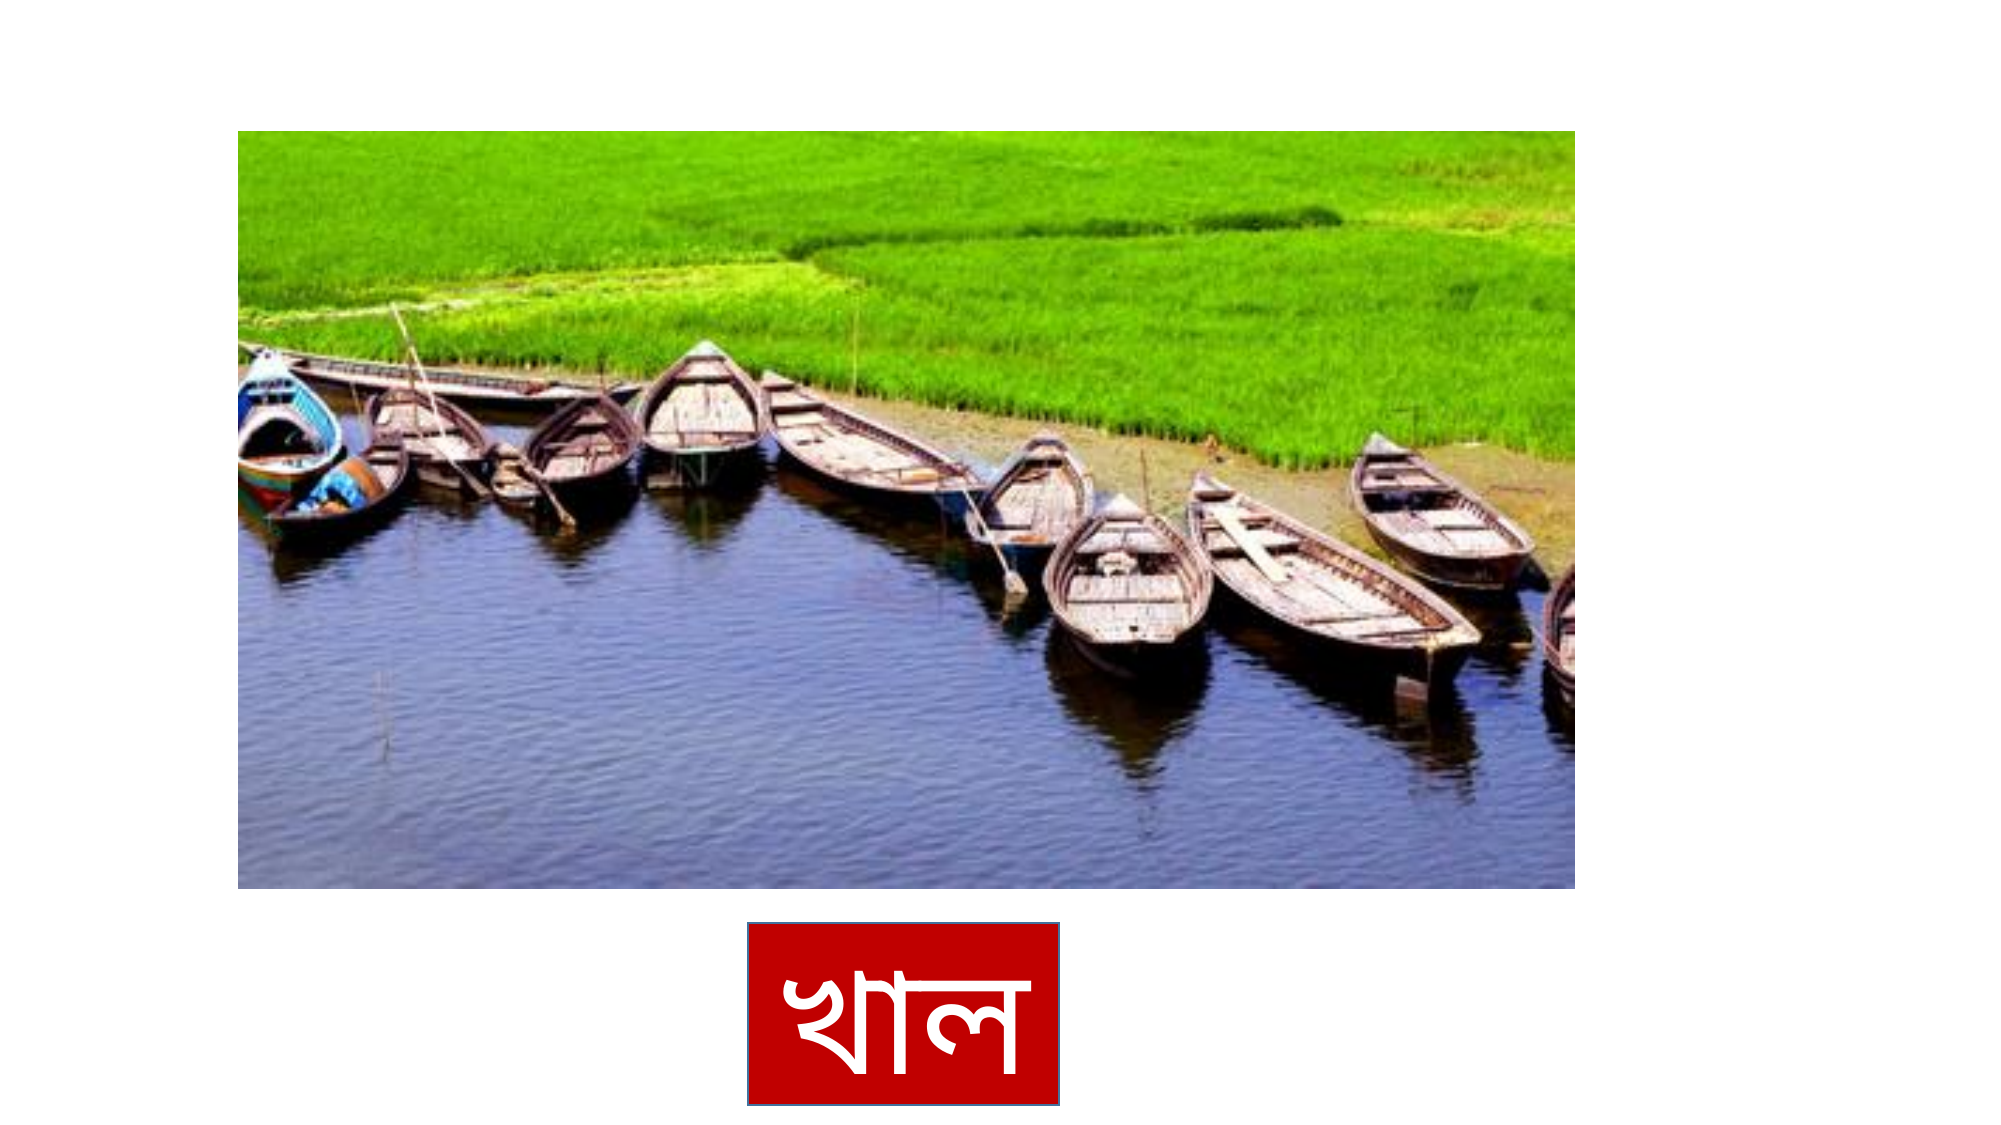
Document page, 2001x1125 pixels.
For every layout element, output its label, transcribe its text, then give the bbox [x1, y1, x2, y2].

picture [238, 131, 1575, 889]
text_box খাল [747, 922, 1060, 1106]
